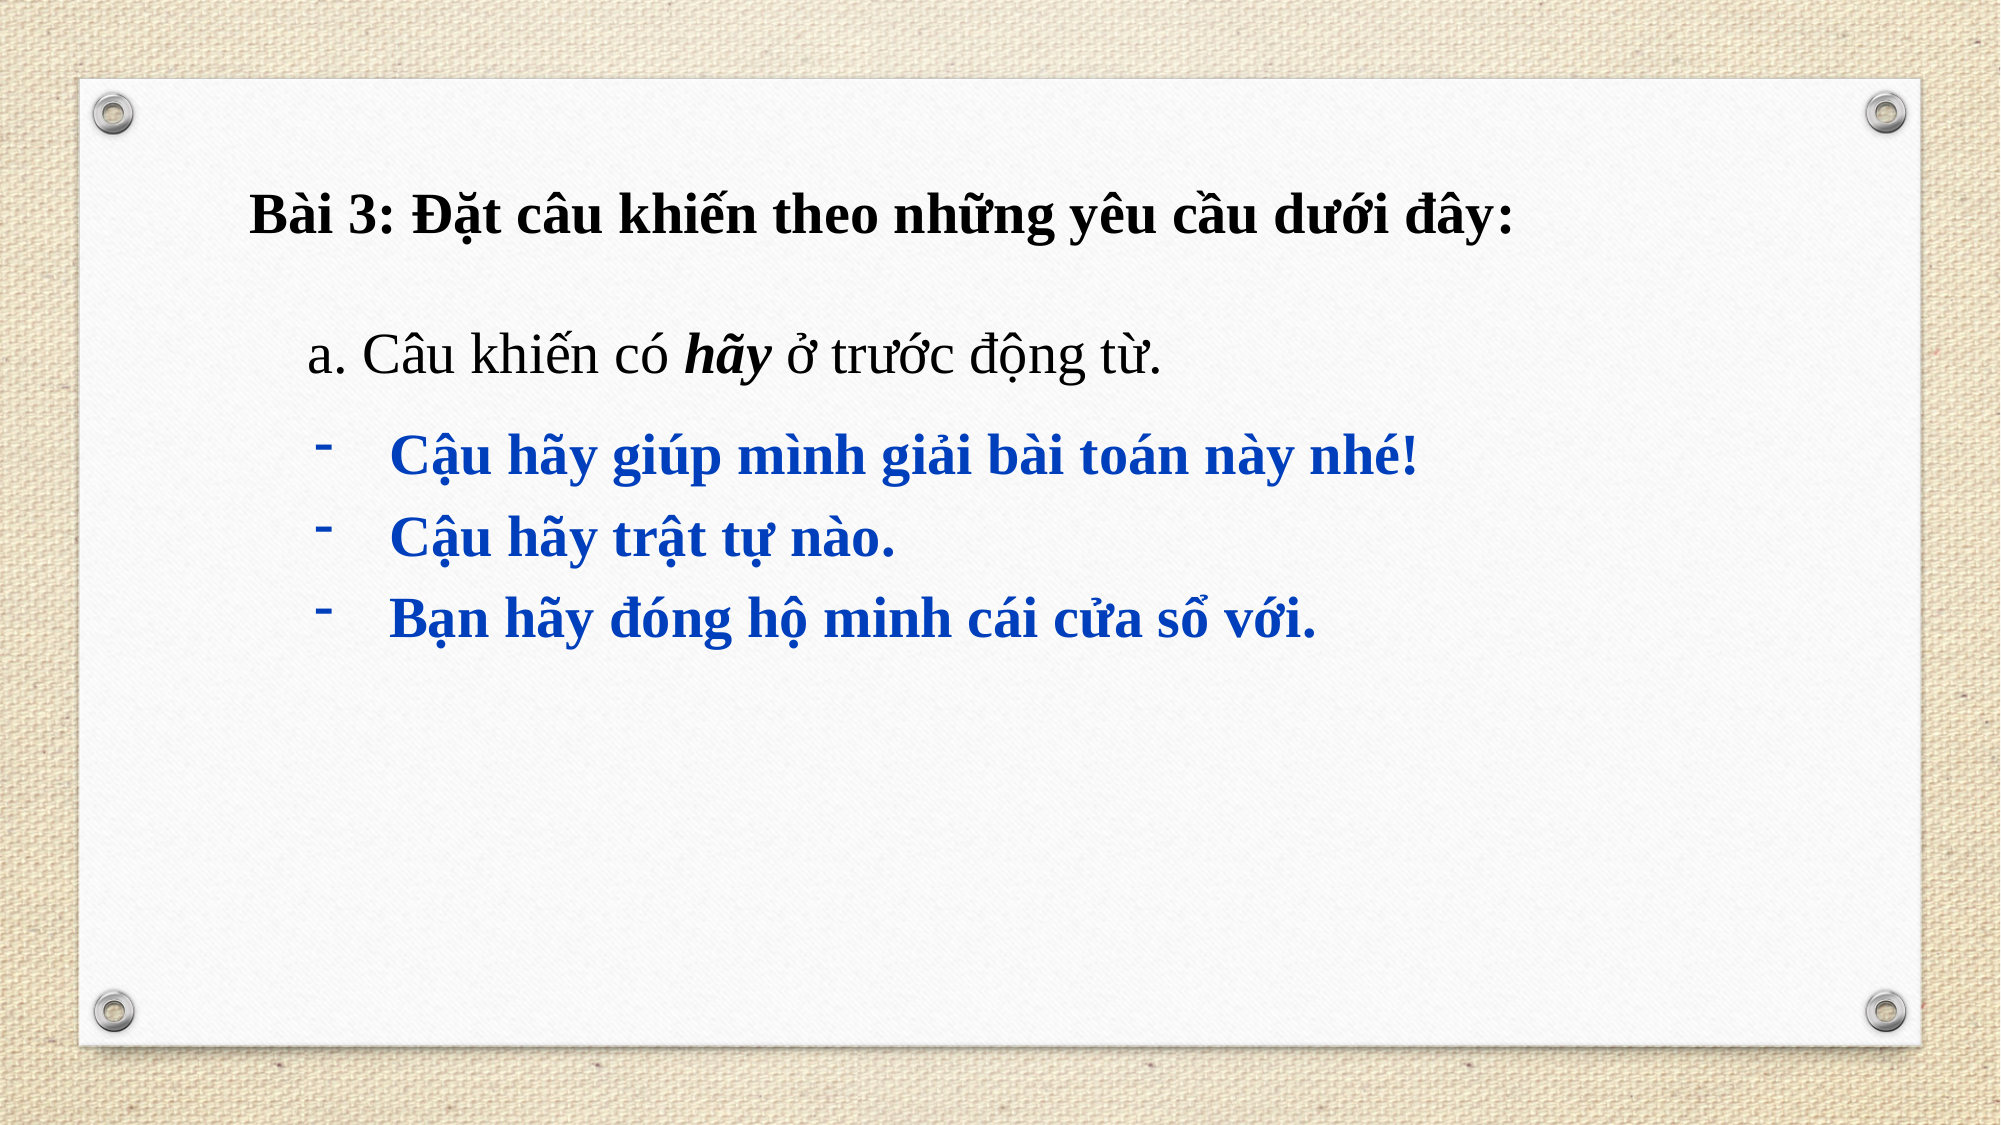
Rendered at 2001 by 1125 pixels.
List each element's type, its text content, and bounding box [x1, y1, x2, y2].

text_box Bài 3: Đặt câu khiến theo những yêu cầu dưới đây: a. Câu khiến có hãy ở trước động từ. [220, 167, 1696, 533]
text_box Cậu hãy giúp mình giải bài toán này nhé! Cậu hãy trật tự nào. Bạn hãy đóng hộ minh cái cửa sổ với. [299, 408, 1905, 657]
picture [0, 0, 2001, 1125]
